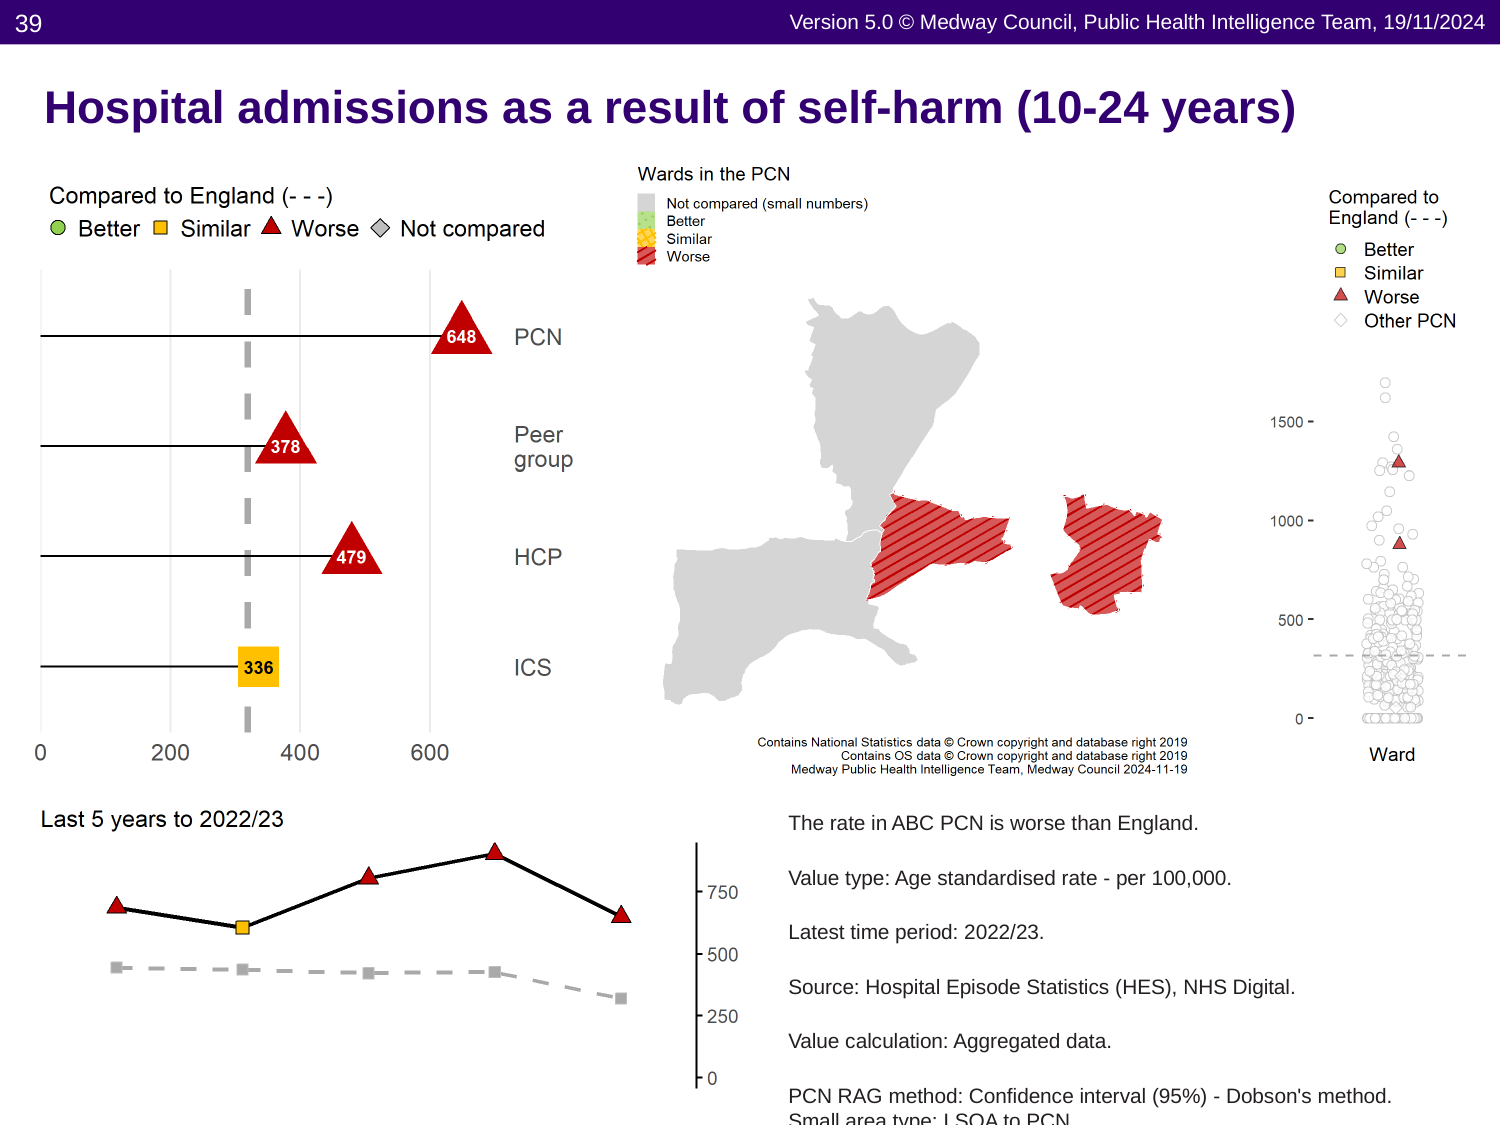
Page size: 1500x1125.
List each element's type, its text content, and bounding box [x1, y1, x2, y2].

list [605, 164, 1221, 776]
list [29, 164, 585, 776]
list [29, 798, 751, 1107]
list Version 5.0 © Medway Council, Public Health Intelligence Team, 19/11/2024 [419, 0, 1500, 43]
list 39 [0, 0, 95, 95]
title Hospital admissions as a result of self-harm (10-24 years) [29, 70, 1471, 138]
list The rate in ABC PCN is worse than England. Value type: Age standardised rate - per 100,000. Latest time period: 2022/23. Source: Hospital Episode Statistics (HES), NHS Digital. Value calculation: Aggregated data. PCN RAG method: Confidence interval (95%) - Dobson's method. Small area type: LSOA to PCN. [773, 802, 1483, 1106]
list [1233, 164, 1483, 776]
